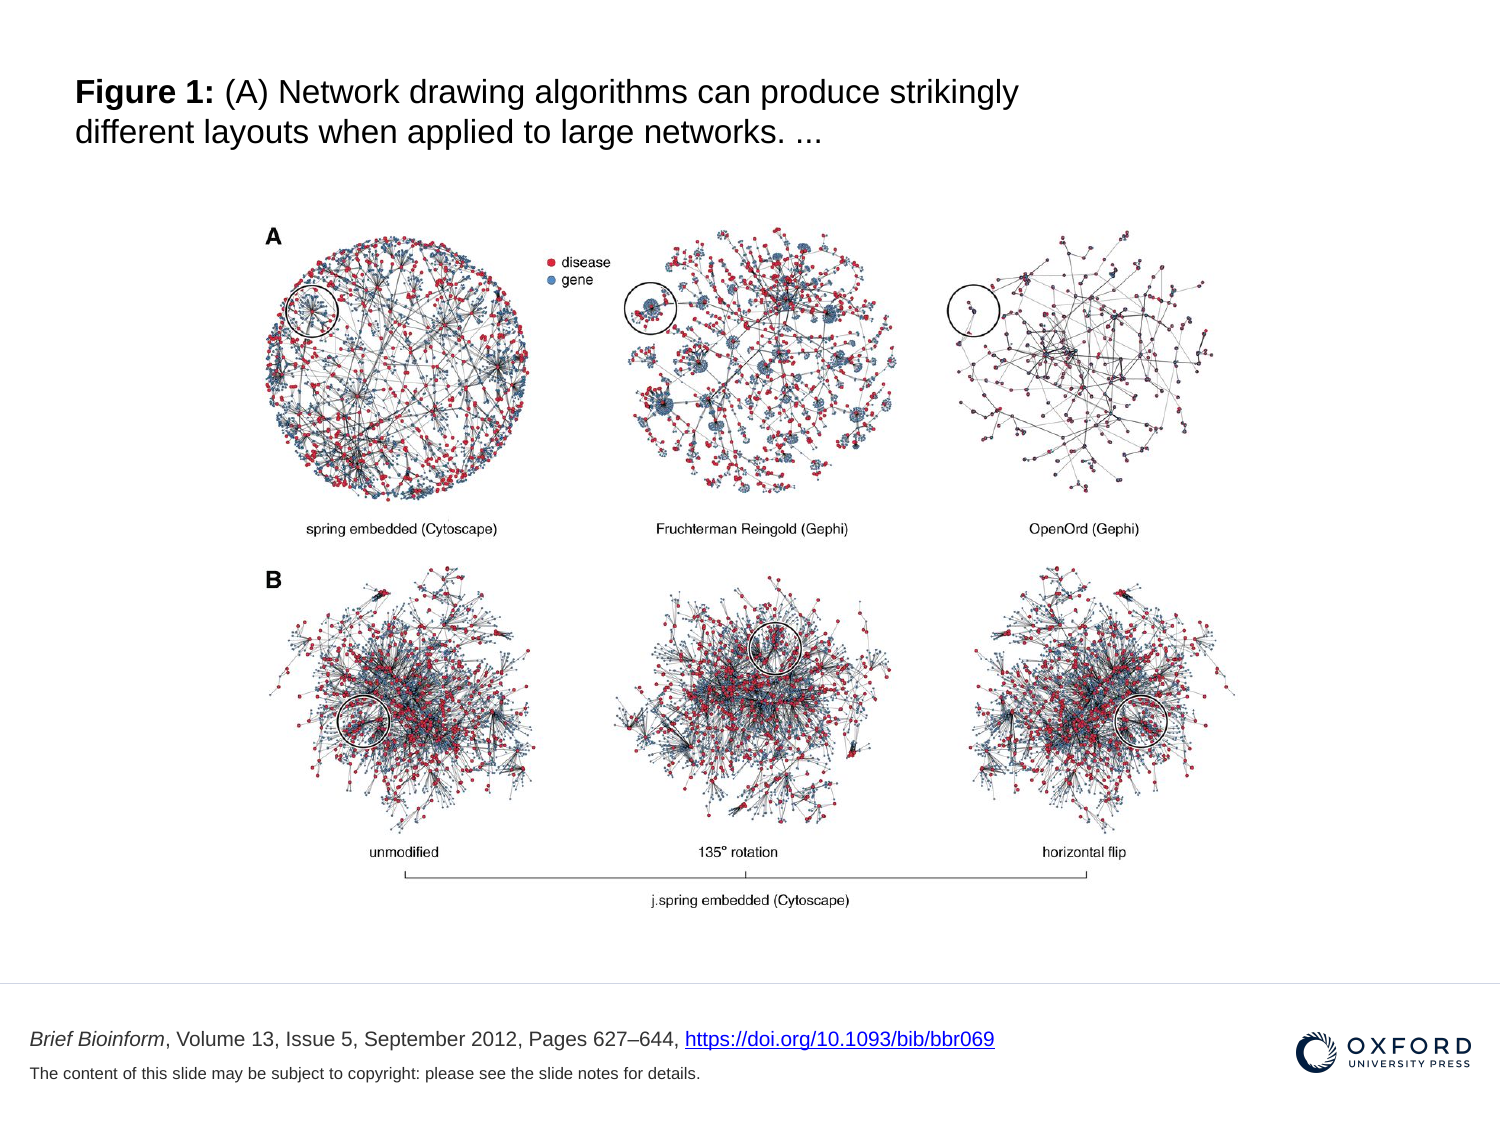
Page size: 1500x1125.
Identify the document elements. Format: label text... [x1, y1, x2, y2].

title Figure 1: (A) Network drawing algorithms can produce strikingly different layouts when applied to large networks. ... [75, 69, 1078, 171]
picture [1296, 1032, 1471, 1073]
footer Brief Bioinform, Volume 13, Issue 5, September 2012, Pages 627–644, https://doi.org/10.1093/bib/bbr069 The content of this slide may be subject to copyright: please see the slide notes for details. [0, 983, 1260, 1125]
picture [262, 224, 1238, 911]
